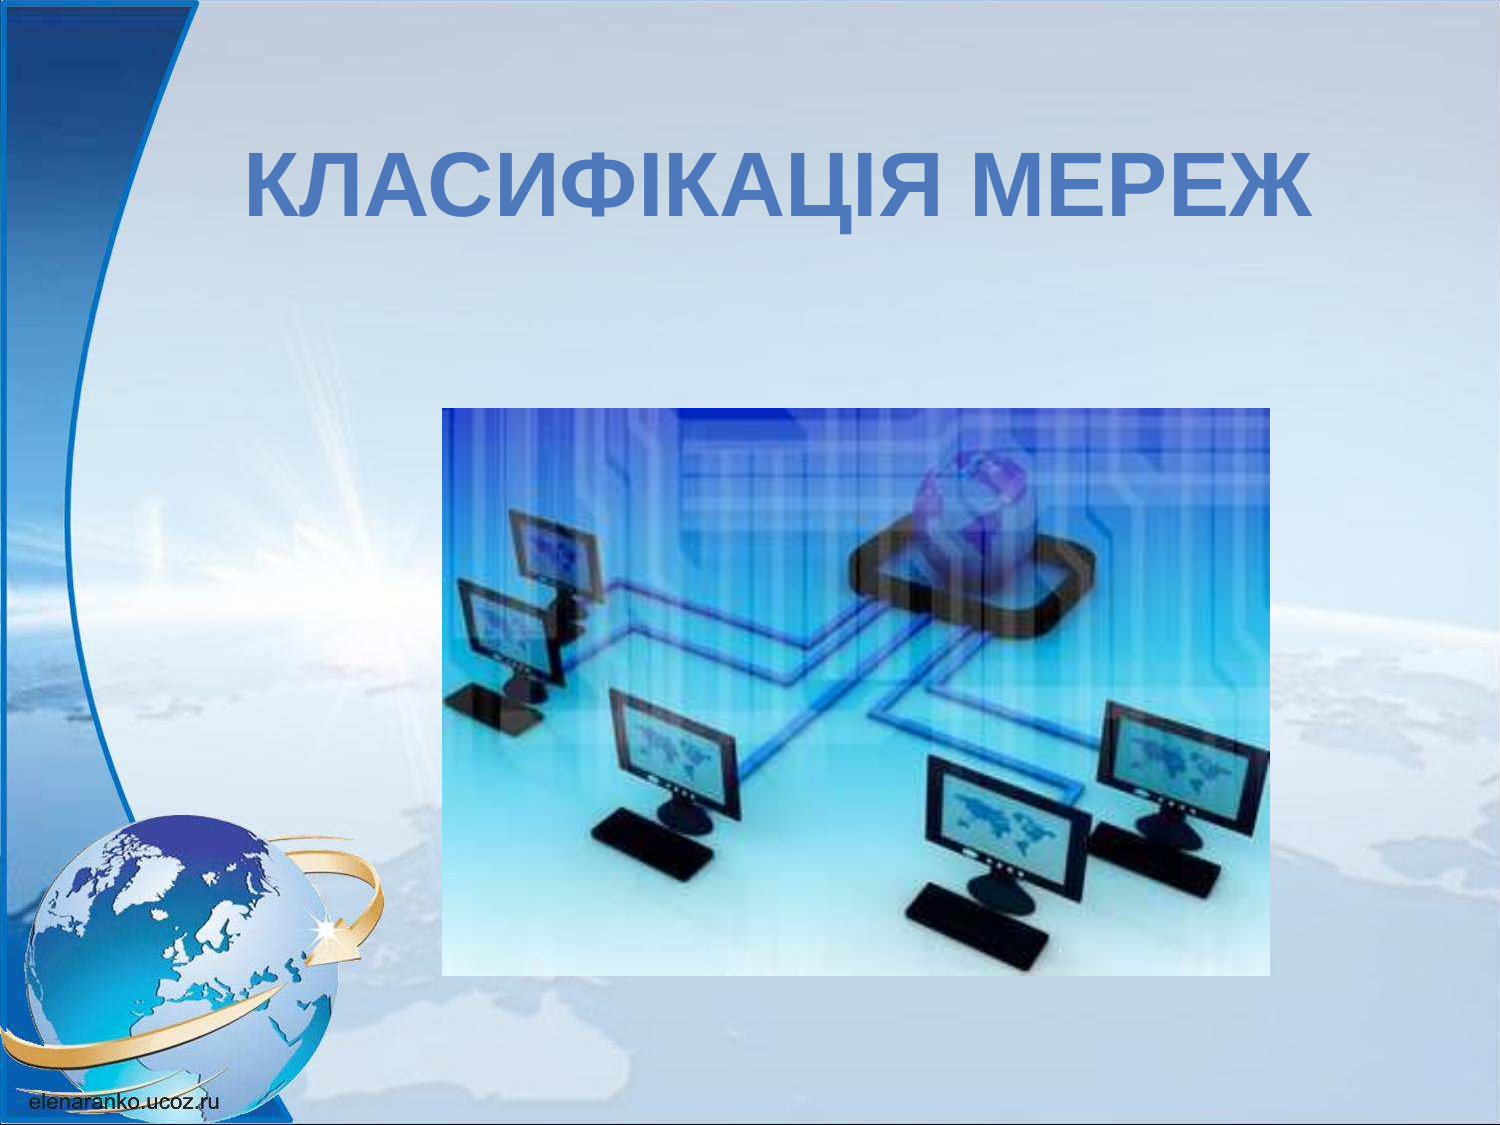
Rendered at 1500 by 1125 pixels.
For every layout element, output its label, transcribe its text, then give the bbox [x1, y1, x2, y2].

picture [0, 0, 1500, 1125]
title Класифікація мереж [75, 45, 1483, 315]
